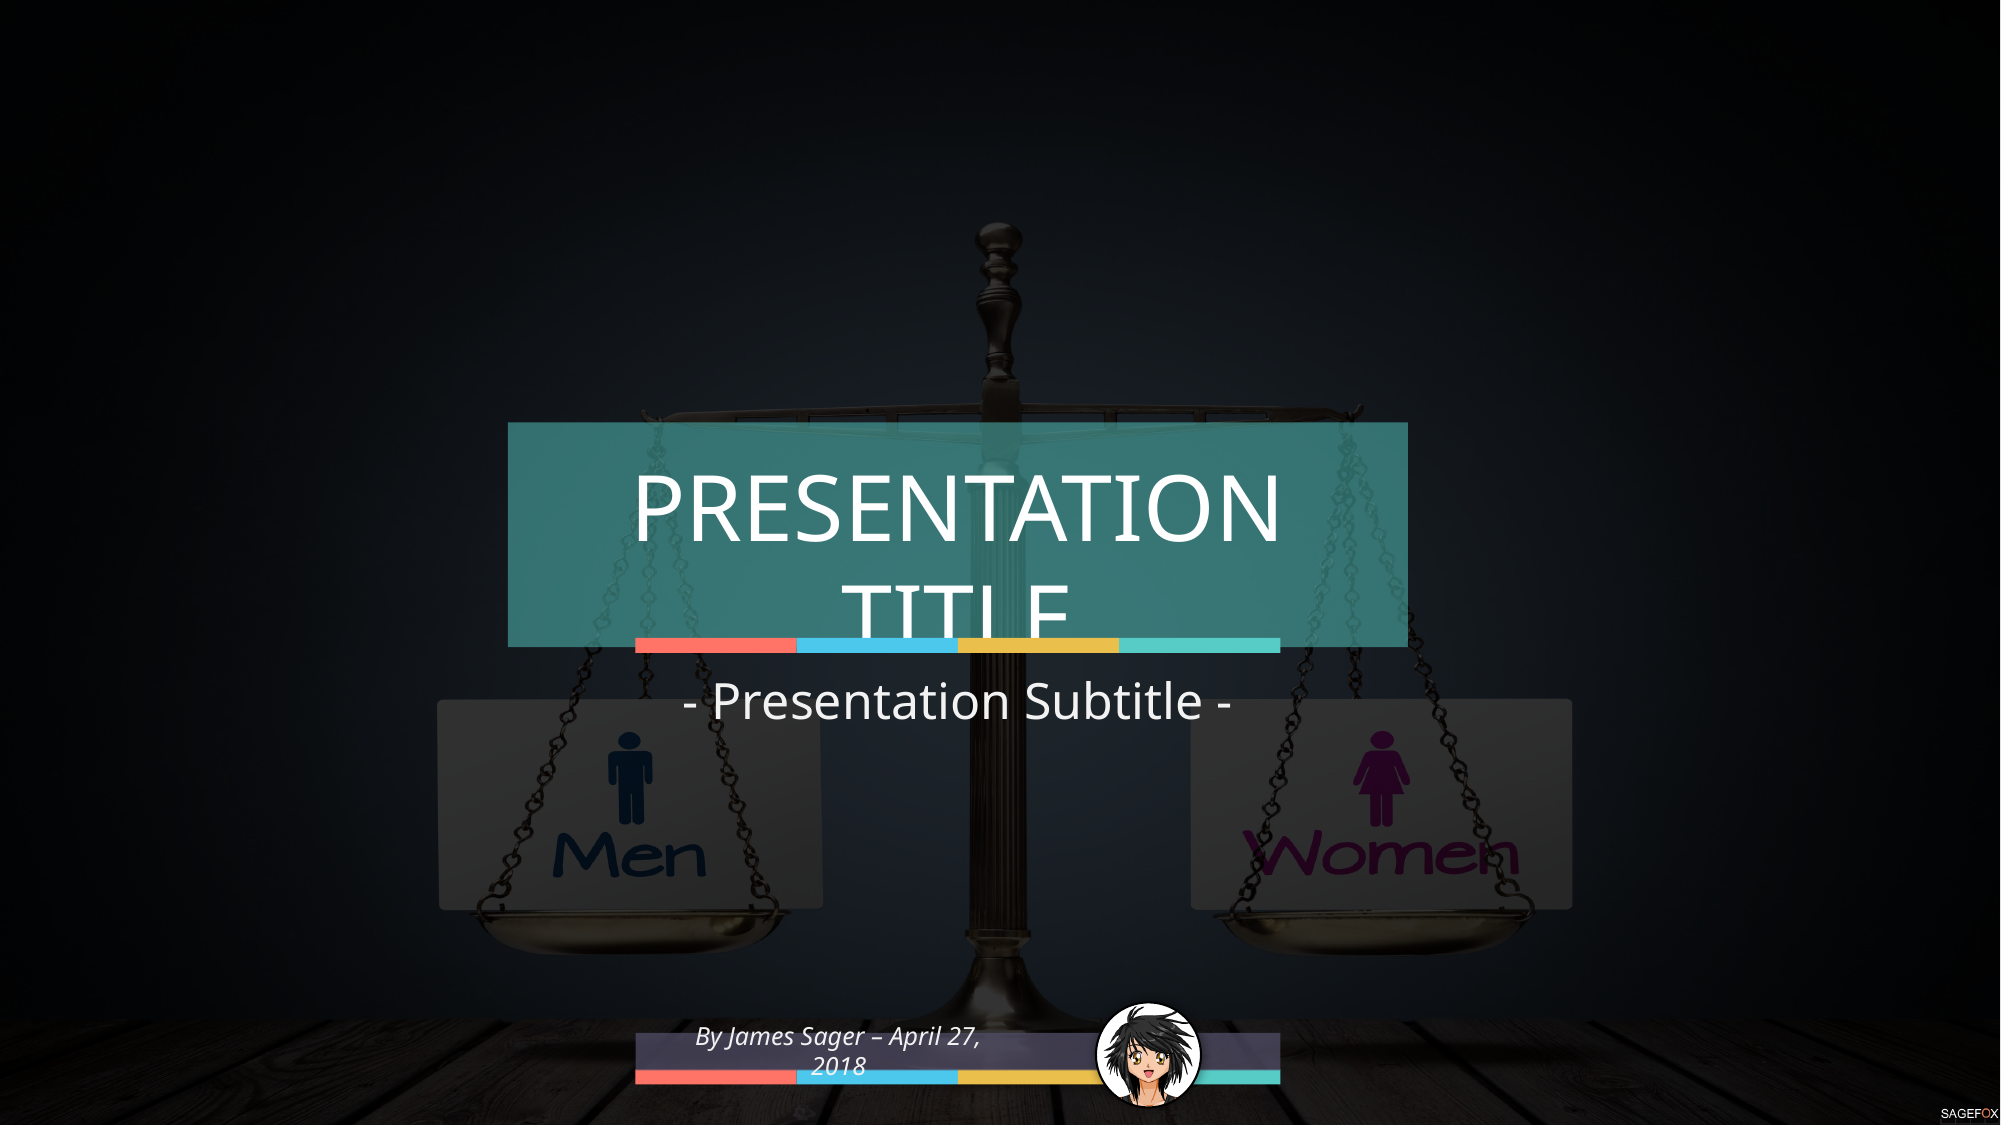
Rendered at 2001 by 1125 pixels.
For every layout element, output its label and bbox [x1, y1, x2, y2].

text_box [507, 422, 1408, 653]
picture [0, 0, 2001, 1125]
text_box [635, 1002, 1281, 1108]
